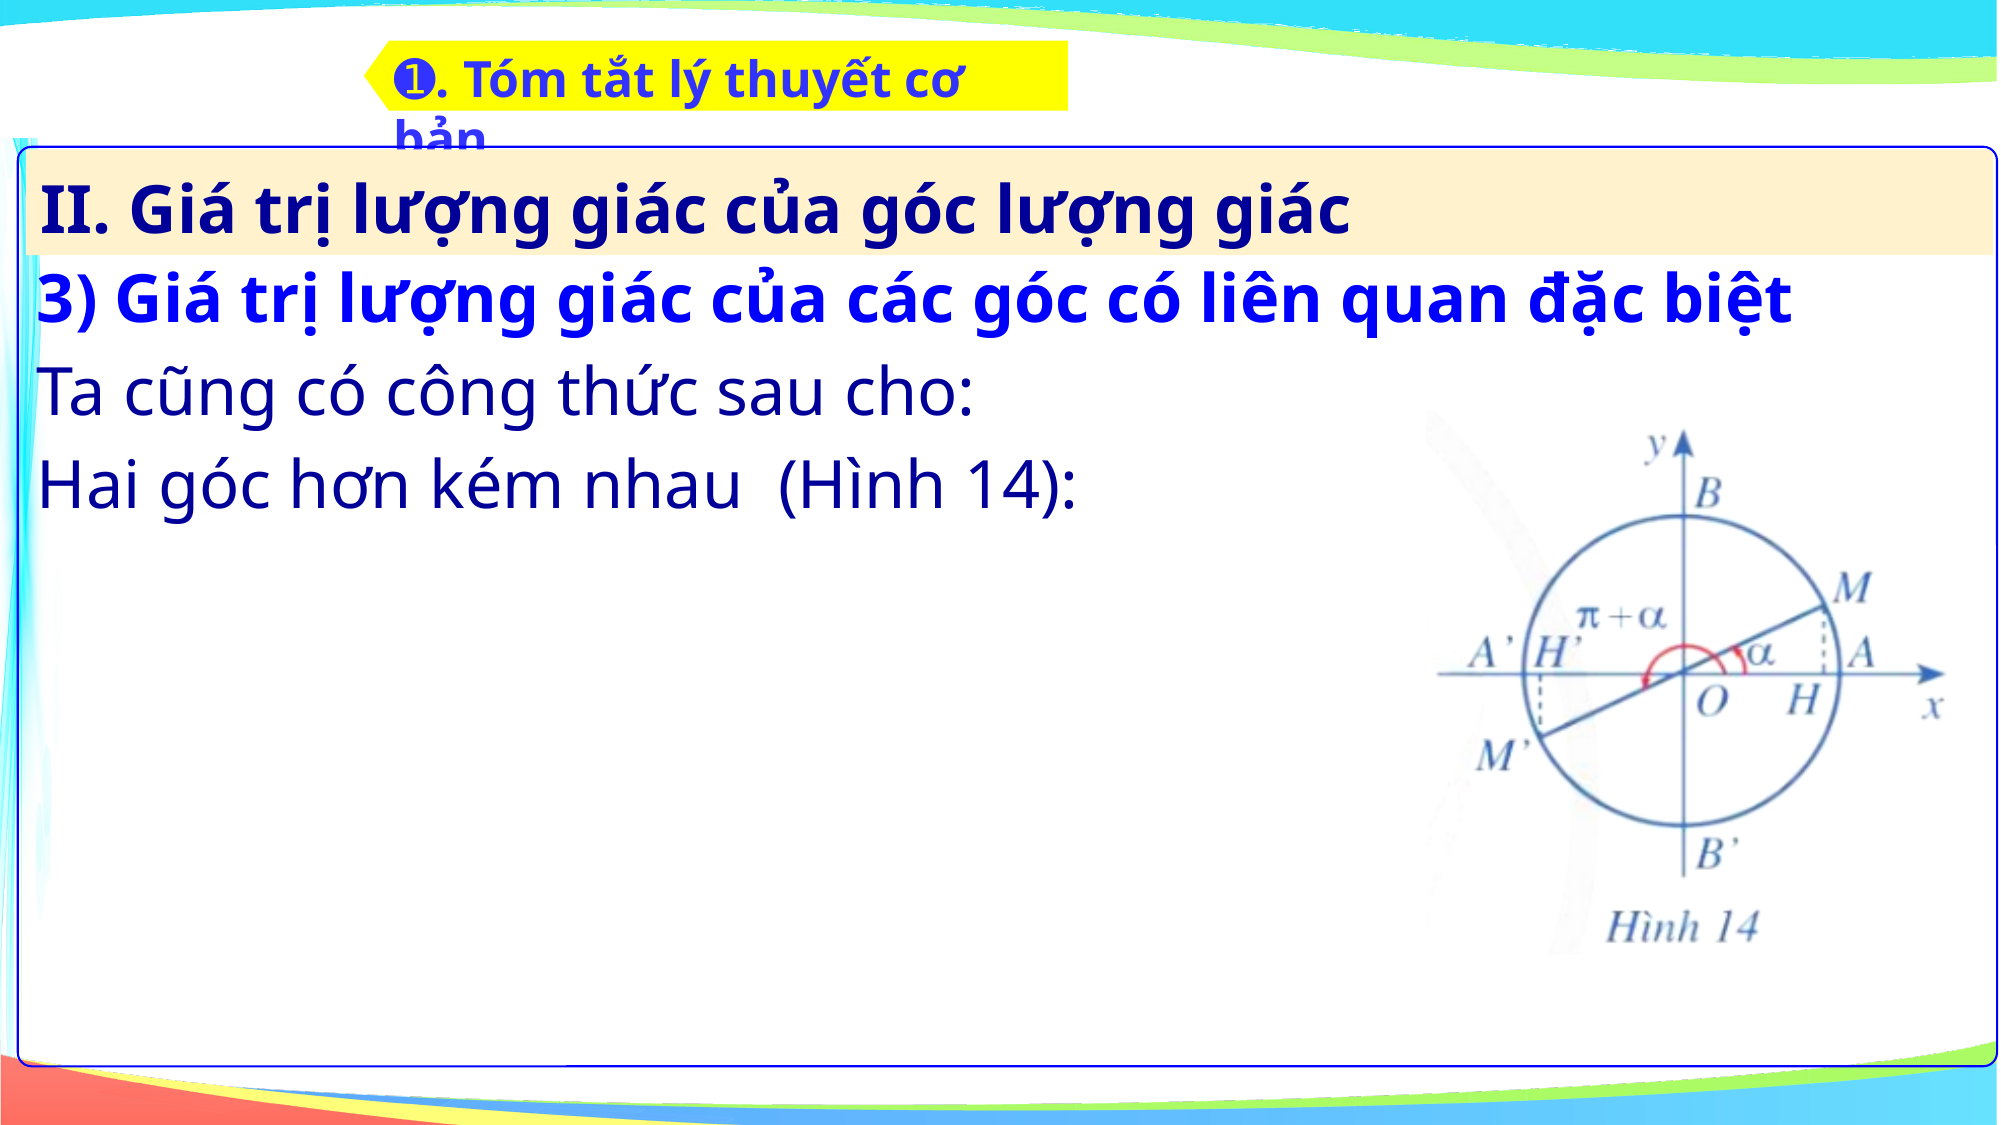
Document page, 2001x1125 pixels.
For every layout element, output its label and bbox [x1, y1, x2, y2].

text_box [363, 40, 1084, 117]
text_box [16, 145, 1999, 1068]
picture [1426, 410, 1957, 955]
picture [0, 0, 1997, 85]
picture [0, 138, 1997, 1125]
